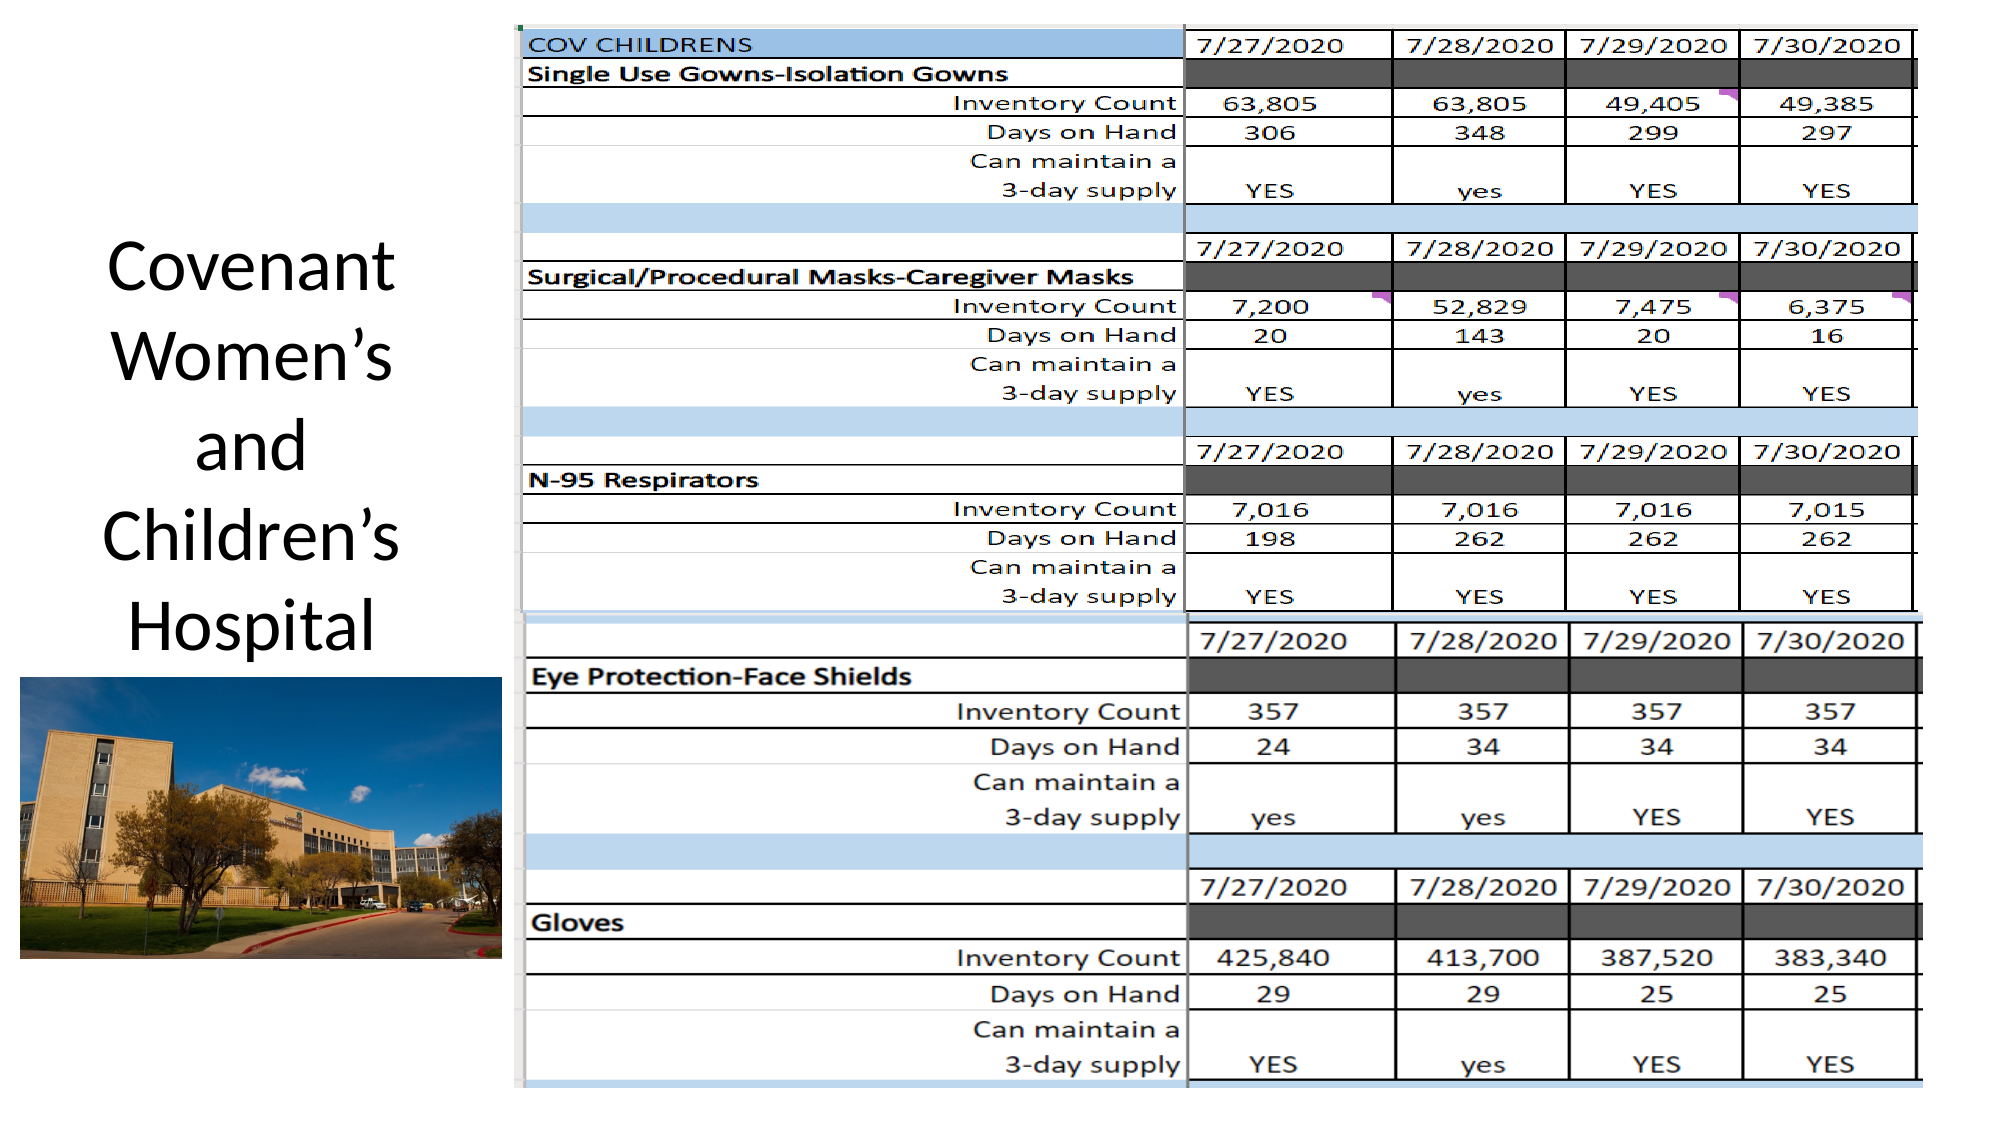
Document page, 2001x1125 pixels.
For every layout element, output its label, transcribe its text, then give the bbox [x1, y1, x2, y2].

text_box Covenant Women’s and Children’s Hospital [43, 208, 461, 673]
picture [514, 23, 1923, 1089]
picture [20, 677, 503, 959]
